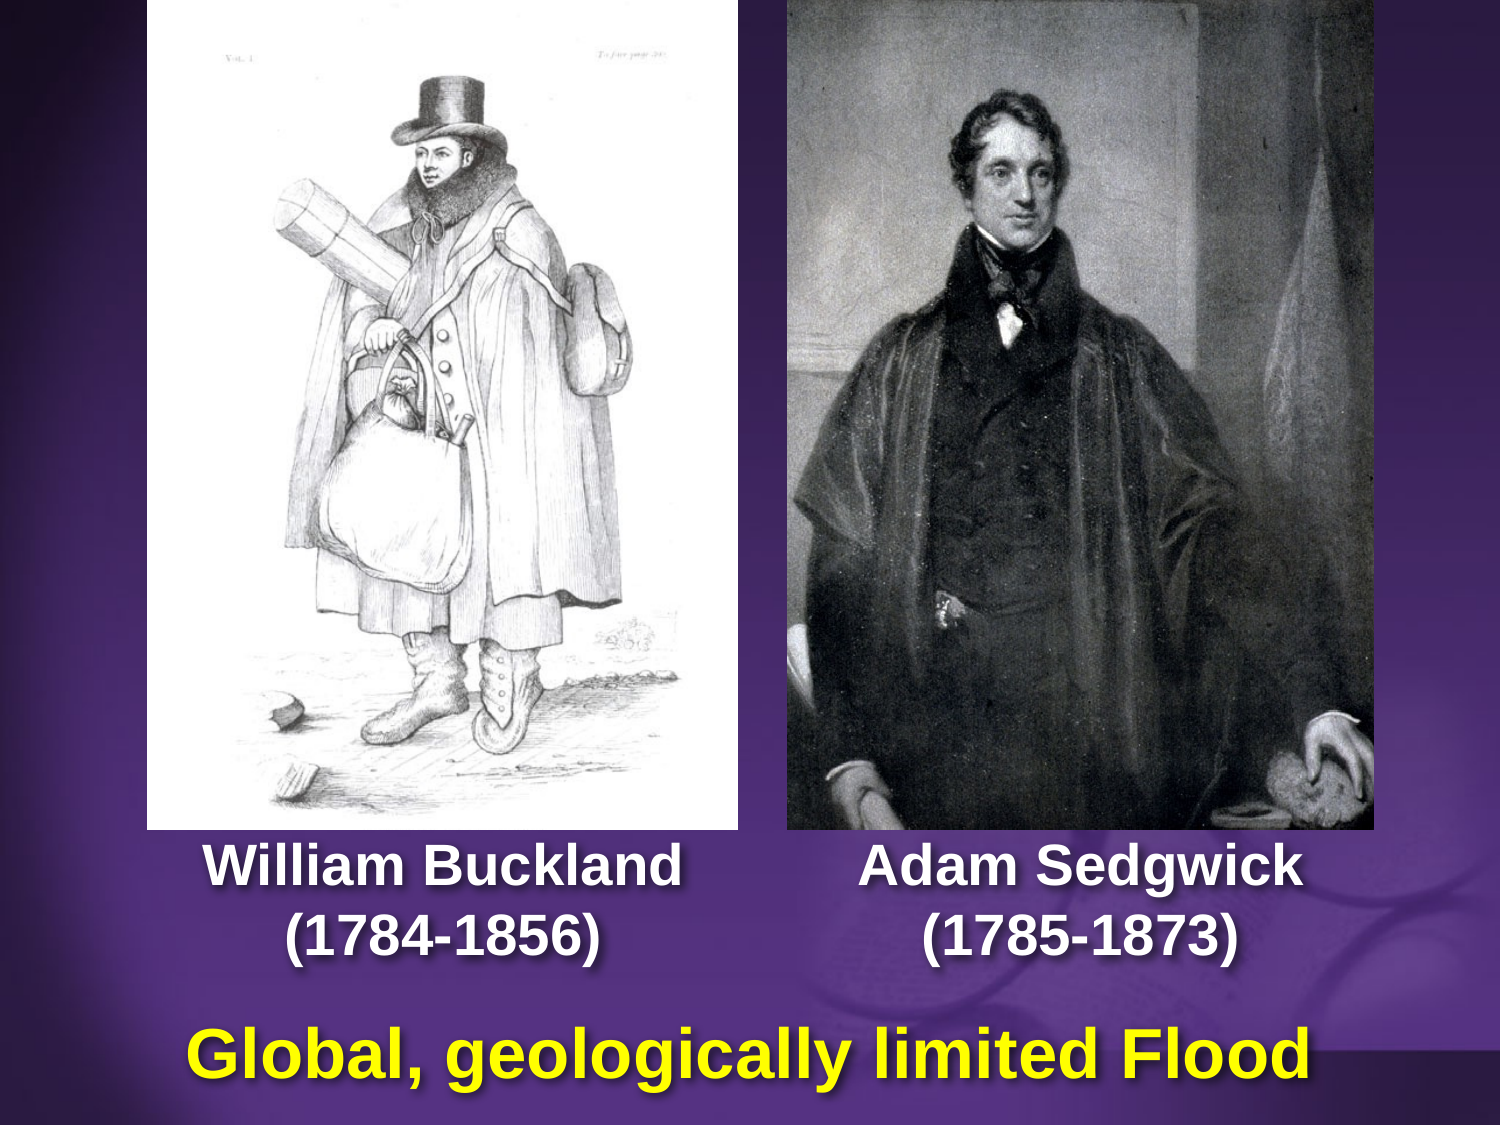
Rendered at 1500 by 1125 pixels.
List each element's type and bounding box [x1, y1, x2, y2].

list [0, 0, 1500, 1125]
picture [147, 0, 738, 830]
picture [787, 0, 1374, 830]
